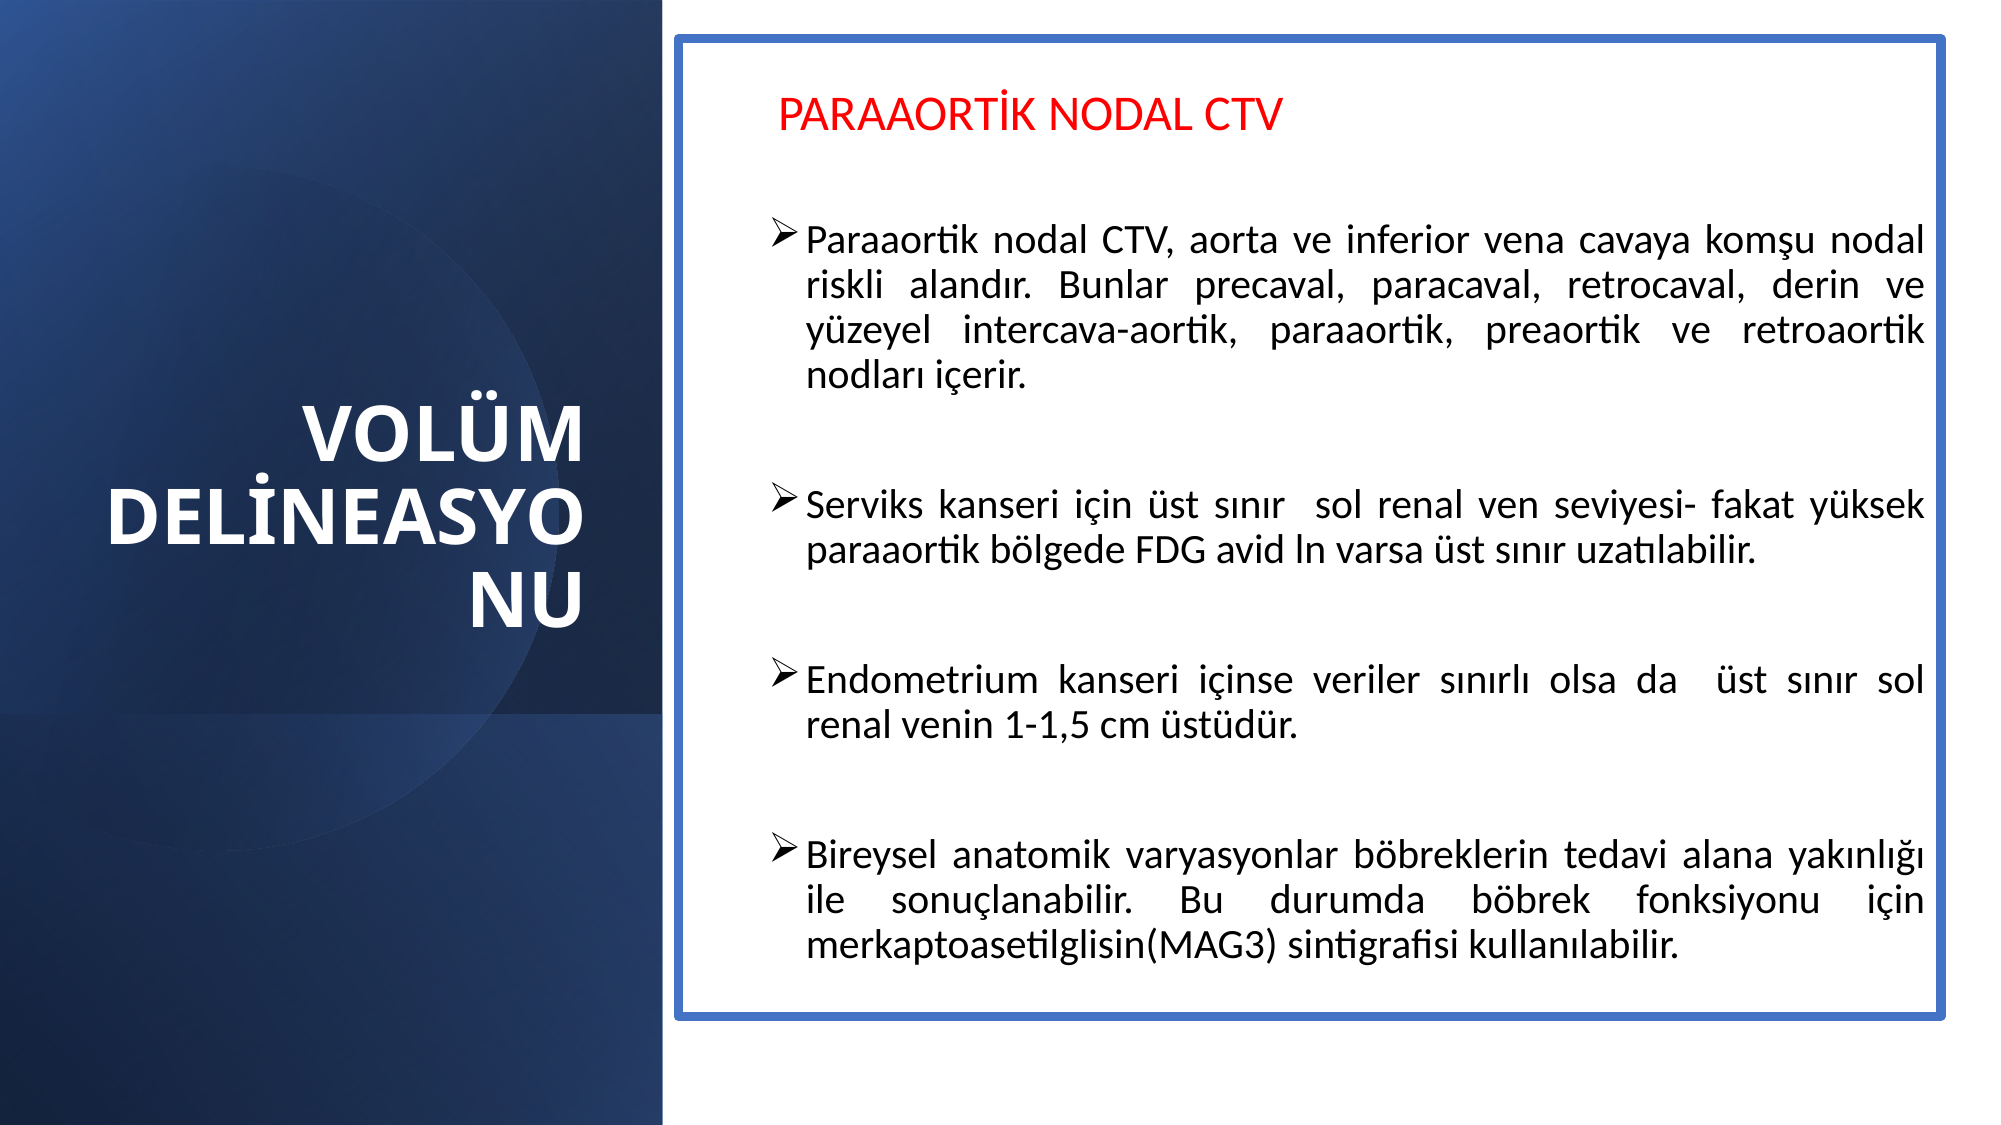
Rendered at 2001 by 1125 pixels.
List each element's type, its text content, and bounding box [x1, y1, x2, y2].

list PARAAORTİK NODAL CTV Paraaortik nodal CTV, aorta ve inferior vena cavaya komşu nodal riskli alandır. Bunlar precaval, paracaval, retrocaval, derin ve yüzeyel intercava-aortik, paraaortik, preaortik ve retroaortik nodları içerir. Serviks kanseri için üst sınır sol renal ven seviyesi- fakat yüksek paraaortik bölgede FDG avid ln varsa üst sınır uzatılabilir. Endometrium kanseri içinse veriler sınırlı olsa da üst sınır sol renal venin 1-1,5 cm üstüdür. Bireysel anatomik varyasyonlar böbreklerin tedavi alana yakınlığı ile sonuçlanabilir. Bu durumda böbrek fonksiyonu için merkaptoasetilglisin(MAG3) sintigrafisi kullanılabilir. [678, 38, 1941, 1017]
title VOLÜM DELİNEASYONU [76, 96, 602, 652]
text_box [0, 0, 663, 1124]
text_box [663, 0, 2000, 1125]
